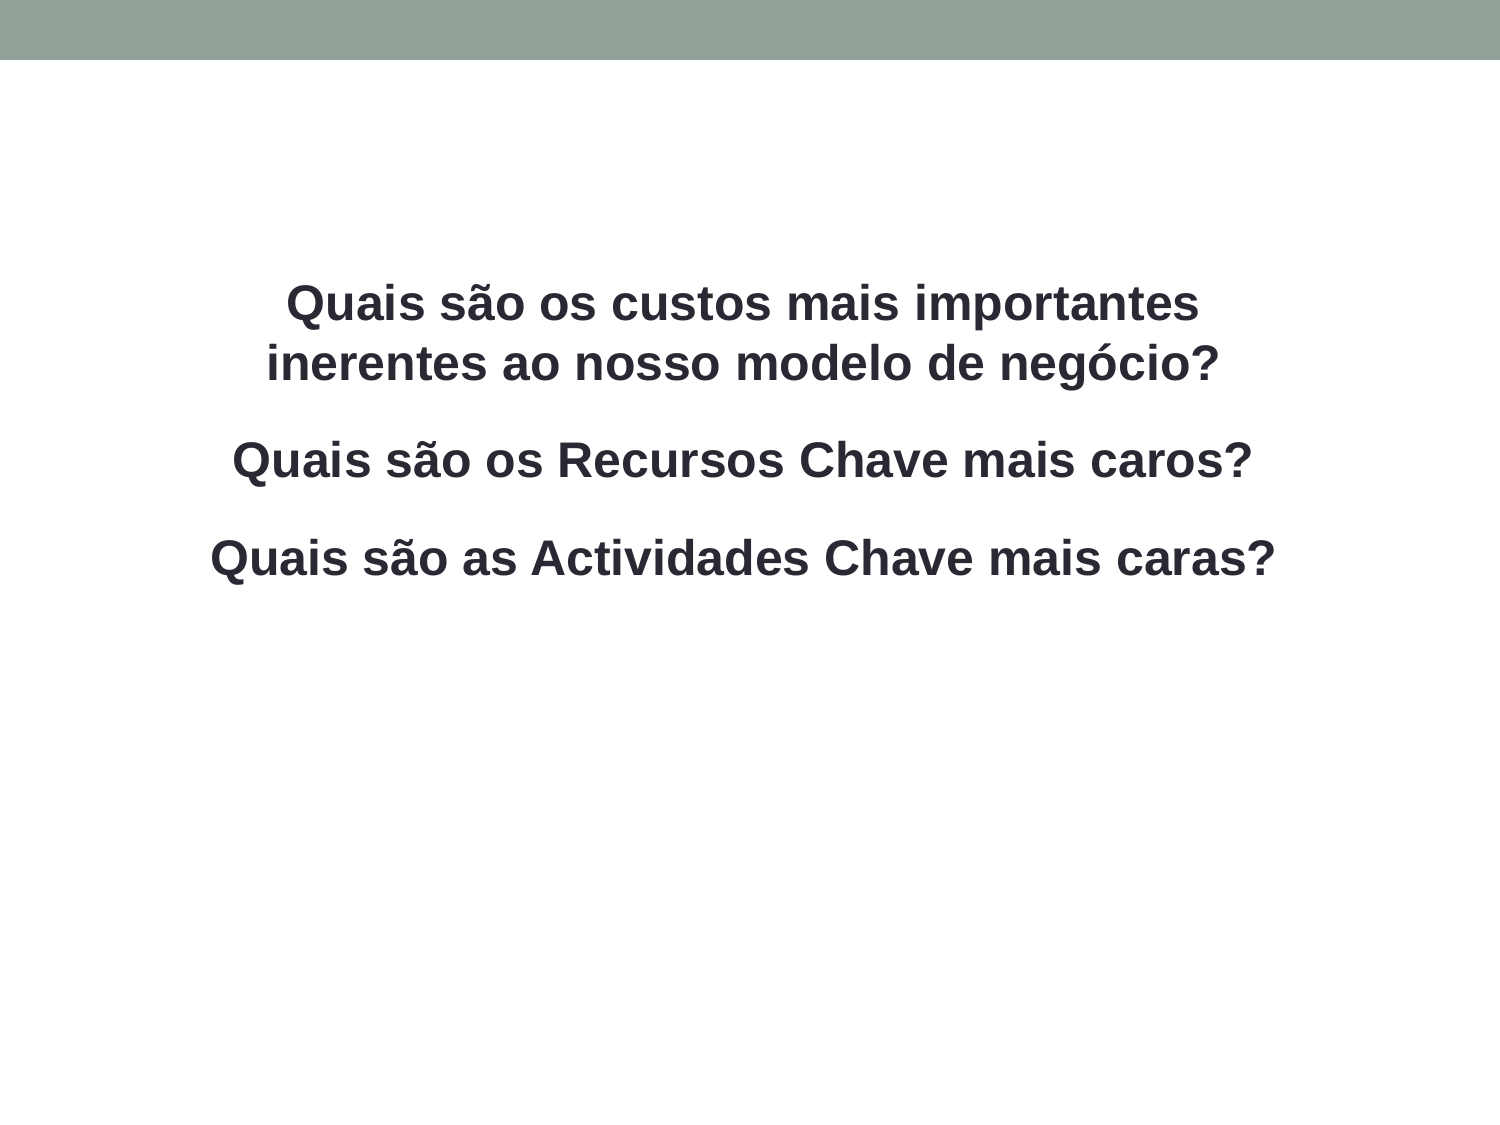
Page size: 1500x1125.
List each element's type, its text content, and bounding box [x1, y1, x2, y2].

list Quais são os custos mais importantes inerentes ao nosso modelo de negócio? Quais são os Recursos Chave mais caros? Quais são as Actividades Chave mais caras? [159, 262, 1329, 1005]
